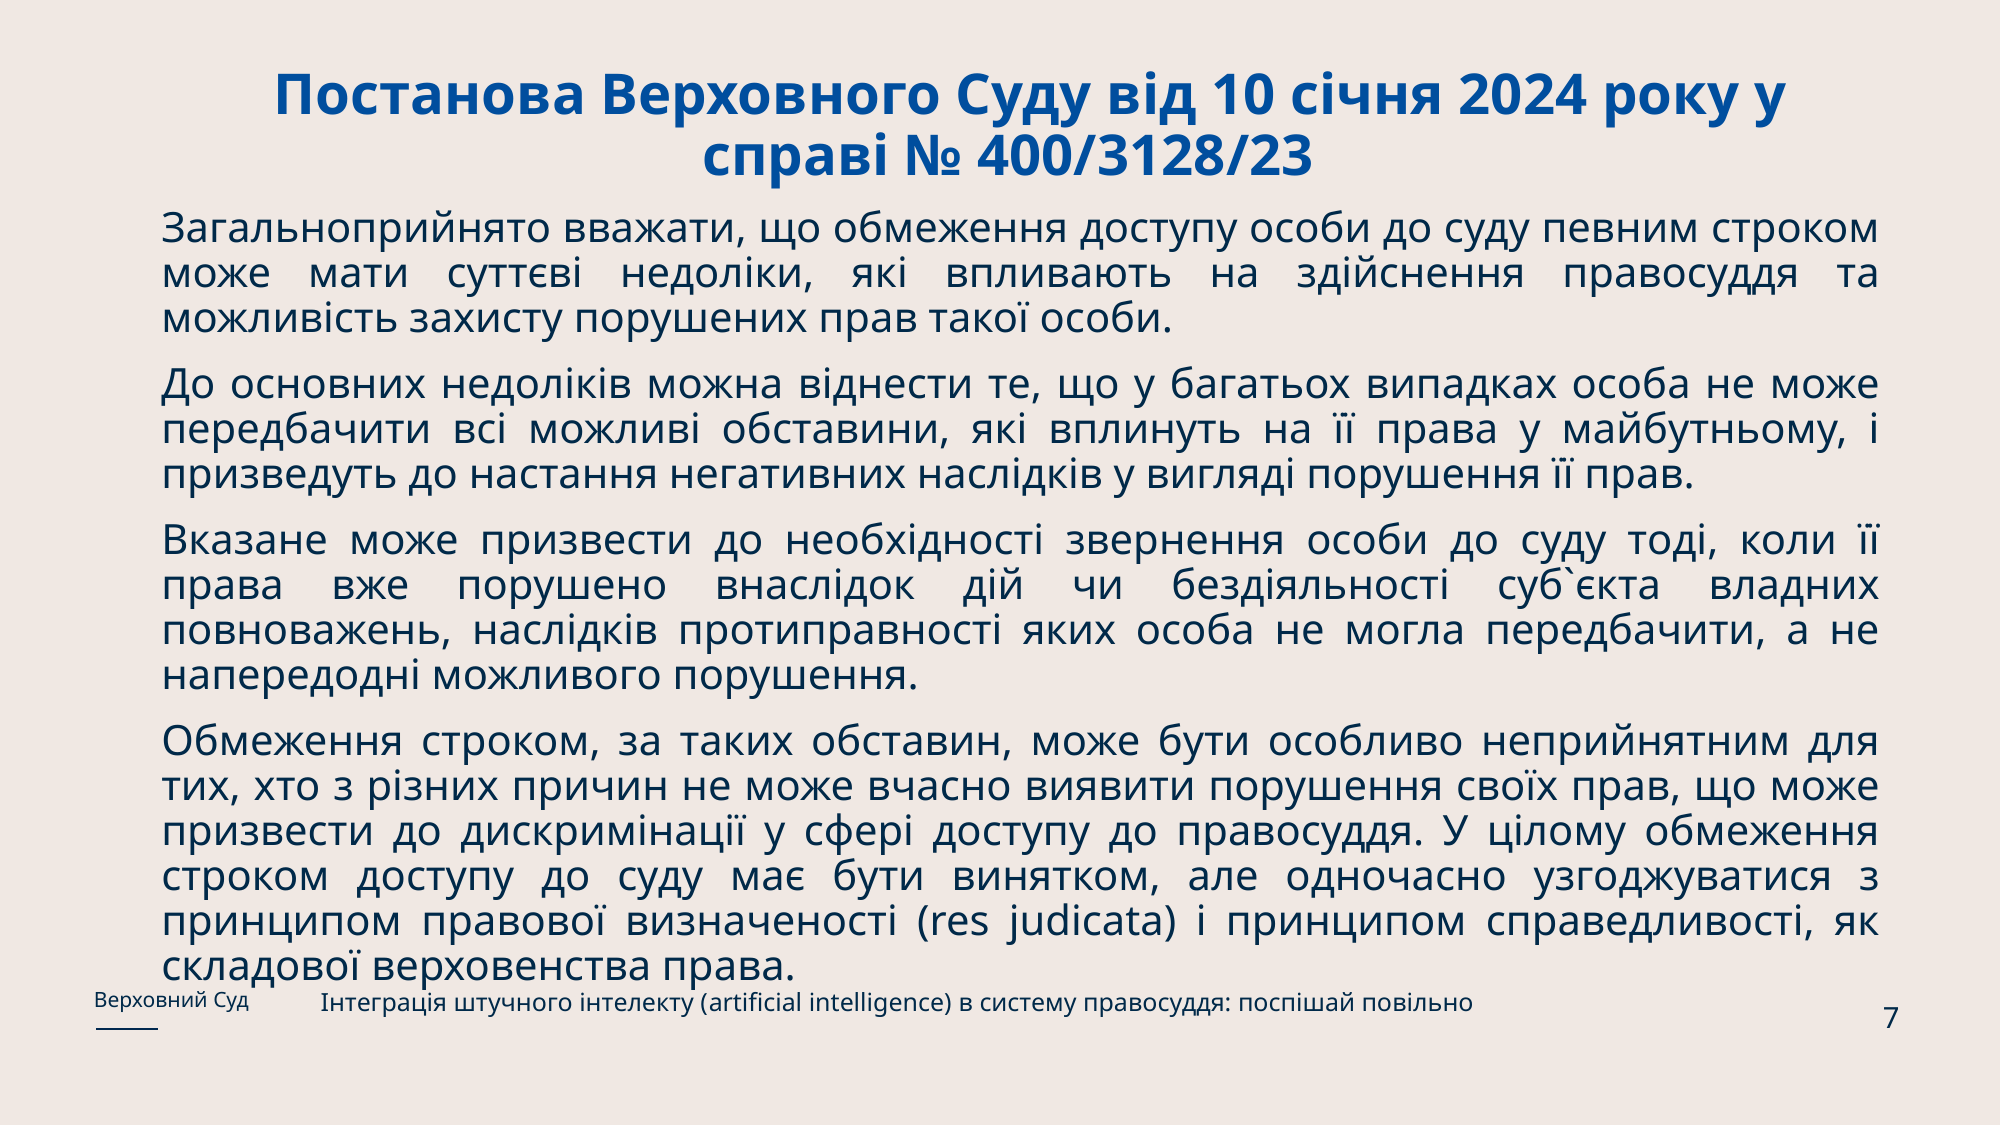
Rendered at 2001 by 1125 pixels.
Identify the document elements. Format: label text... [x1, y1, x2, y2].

title Постанова Верховного Суду від 10 січня 2024 року у справі № 400/3128/23 [136, 75, 1895, 179]
text_box Інтеграція штучного інтелекту (artificial intelligence) в систему правосуддя: поспішай повільно [305, 979, 1766, 1033]
text_box Верховний Суд [79, 982, 269, 1036]
list Загальноприйнято вважати, що обмеження доступу особи до суду певним строком може мати суттєві недоліки, які впливають на здійснення правосуддя та можливість захисту порушених прав такої особи. До основних недоліків можна віднести те, що у багатьох випадках особа не може передбачити всі можливі обставини, які вплинуть на її права у майбутньому, і призведуть до настання негативних наслідків у вигляді порушення її прав. Вказане може призвести до необхідності звернення особи до суду тоді, коли її права вже порушено внаслідок дій чи бездіяльності суб`єкта владних повноважень, наслідків протиправності яких особа не могла передбачити, а не напередодні можливого порушення. Обмеження строком, за таких обставин, може бути особливо неприйнятним для тих, хто з різних причин не може вчасно виявити порушення своїх прав, що може призвести до дискримінації у сфері доступу до правосуддя. У цілому обмеження строком доступу до суду має бути винятком, але одночасно узгоджуватися з принципом правової визначеності (res judicata) і принципом справедливості, як складової верховенства права. [108, 199, 1895, 927]
text_box 7 [1520, 983, 1915, 1050]
